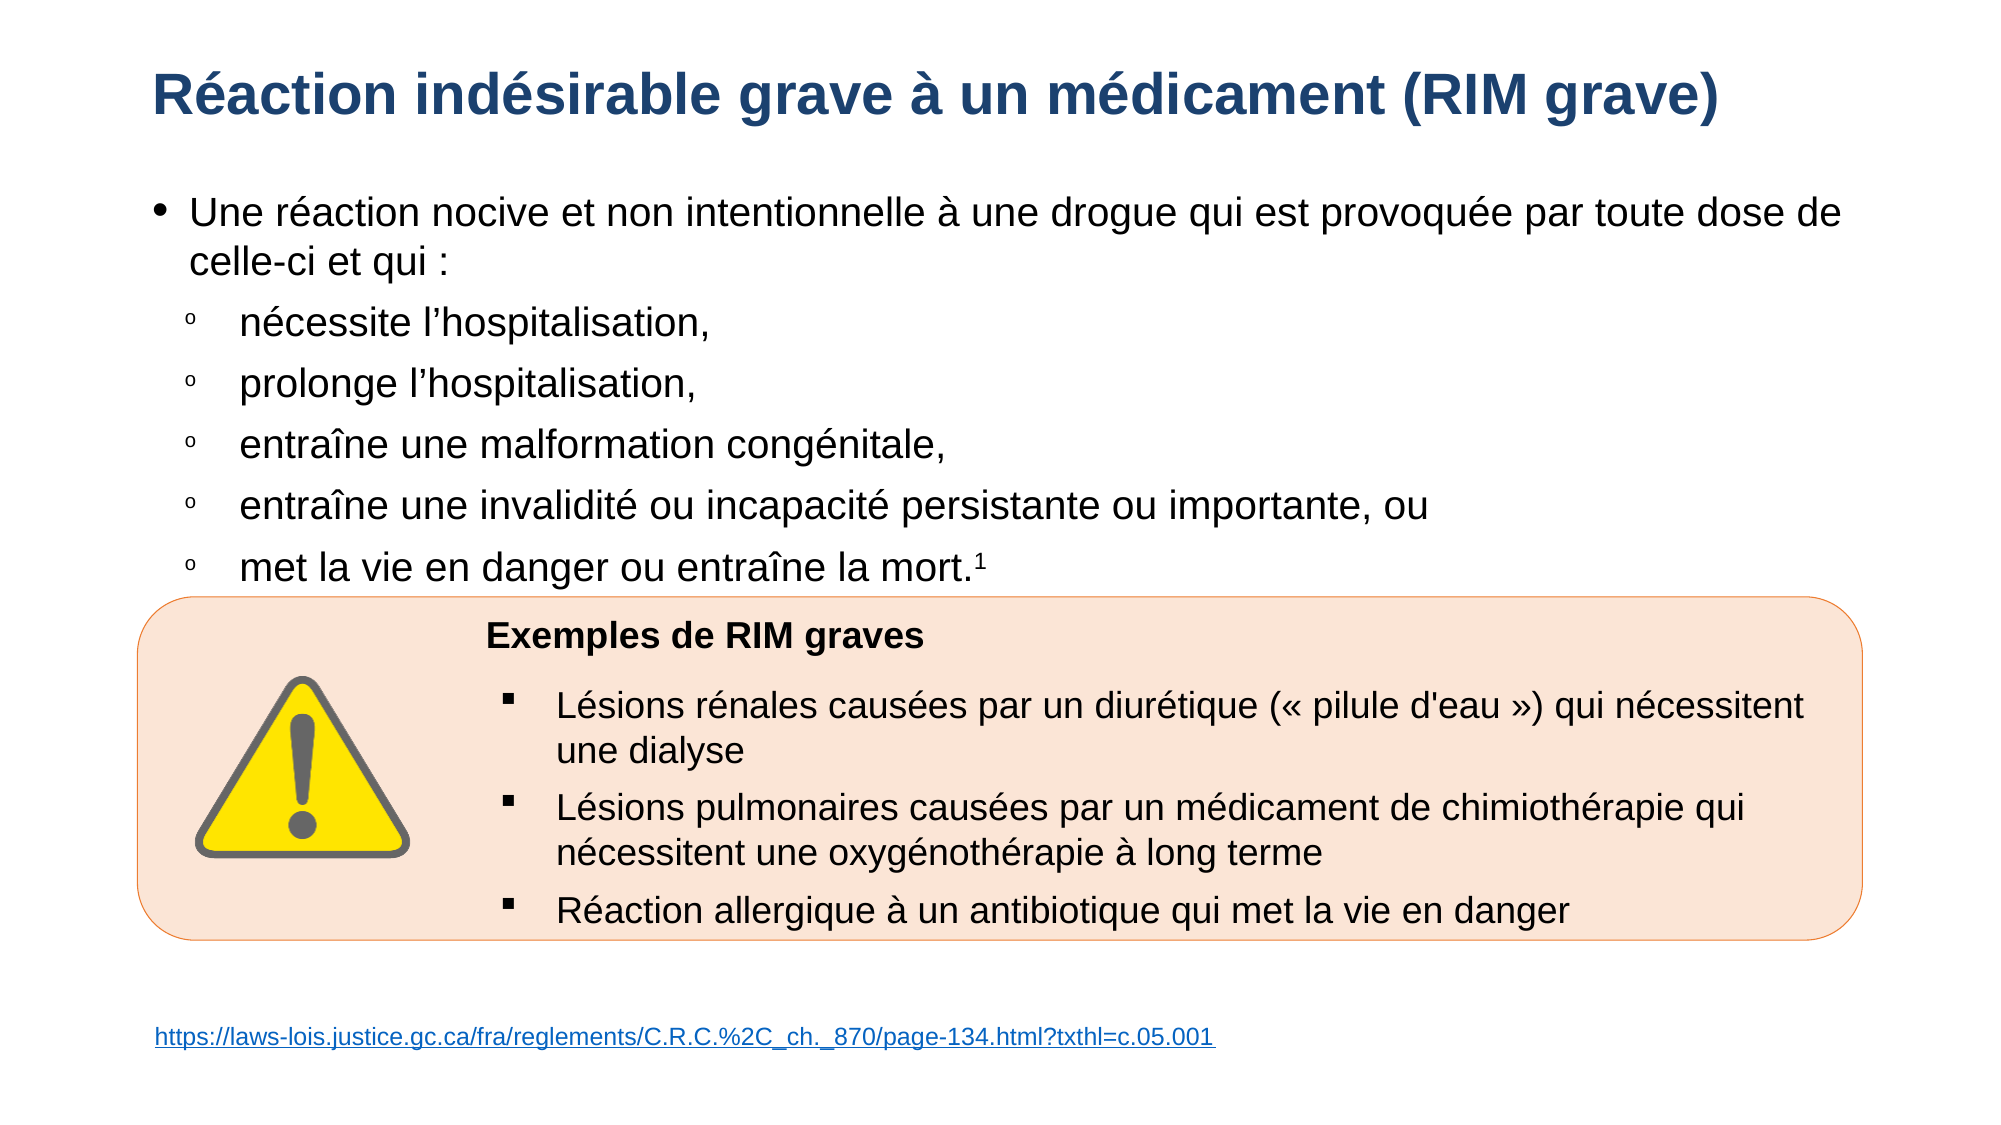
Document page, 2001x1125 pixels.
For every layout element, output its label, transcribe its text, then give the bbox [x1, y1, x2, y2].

title Réaction indésirable grave à un médicament (RIM grave) [137, 56, 1863, 274]
picture [168, 639, 440, 898]
list Une réaction nocive et non intentionnelle à une drogue qui est provoquée par toute dose de celle-ci et qui : nécessite l’hospitalisation, prolonge l’hospitalisation, entraîne une malformation congénitale, entraîne une invalidité ou incapacité persistante ou importante, ou met la vie en danger ou entraîne la mort.1 [137, 274, 1863, 596]
text_box https://laws-lois.justice.gc.ca/fra/reglements/C.R.C.%2C_ch._870/page-134.html?txthl=c.05.001 [139, 1013, 1232, 1058]
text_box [137, 596, 1863, 942]
